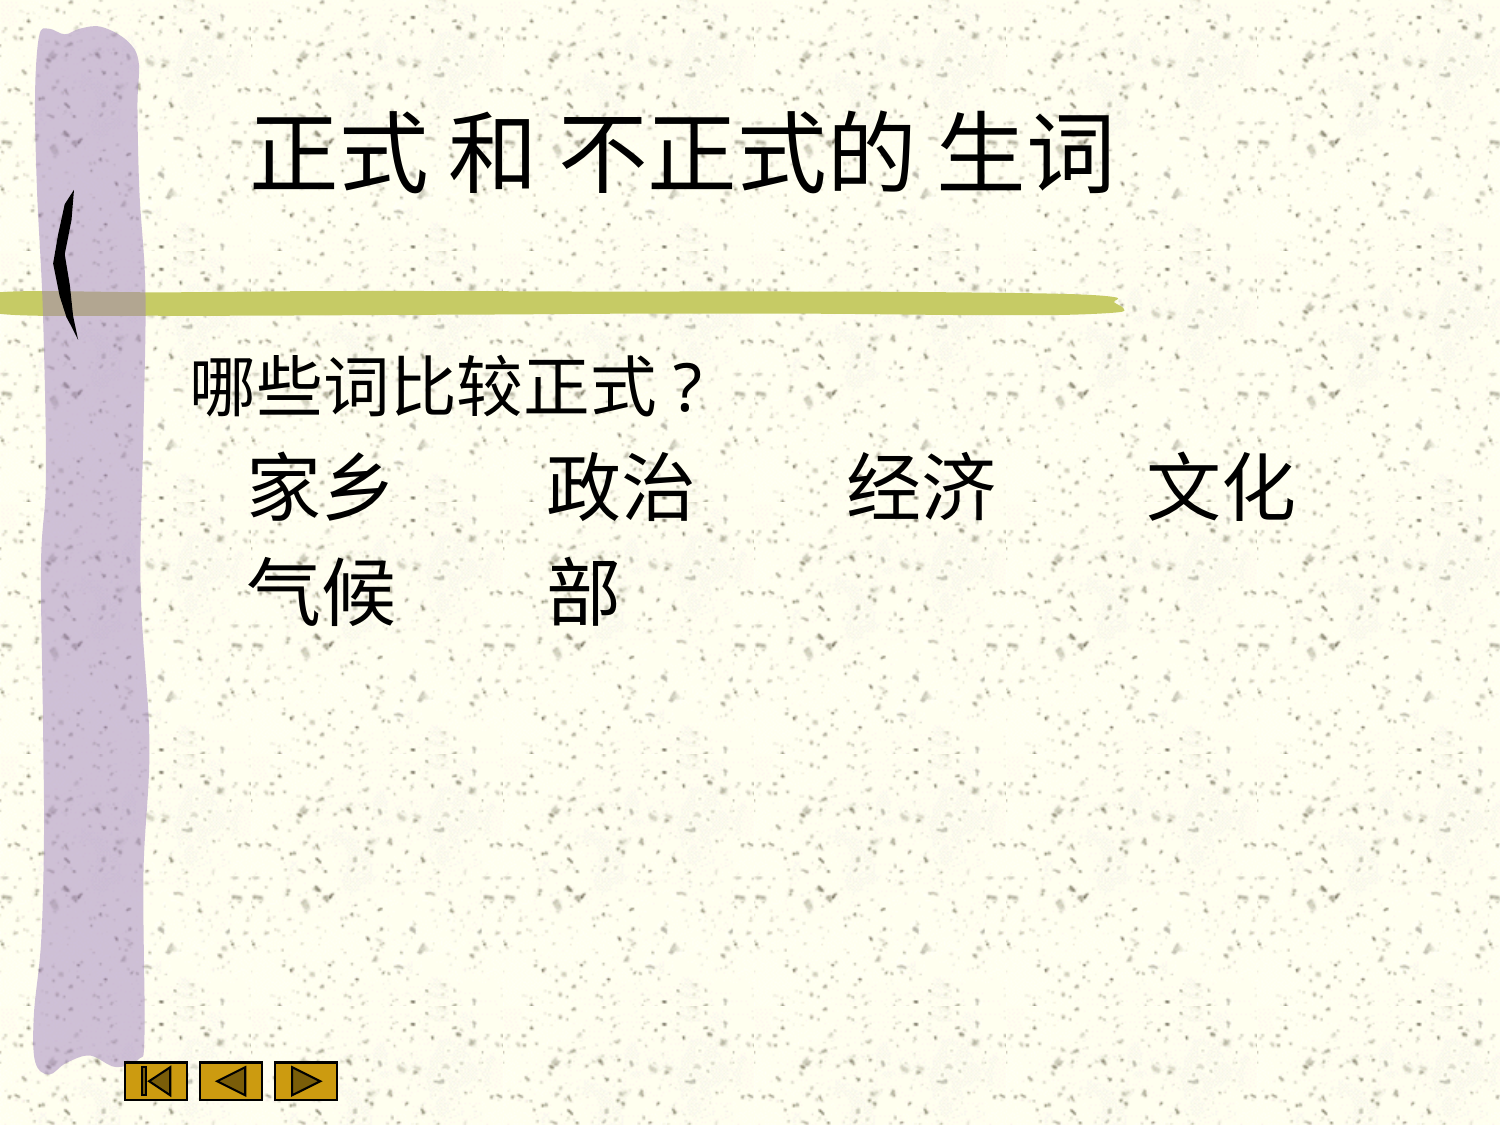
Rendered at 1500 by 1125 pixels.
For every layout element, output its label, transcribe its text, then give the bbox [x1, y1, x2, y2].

list 哪些词比较正式? 家乡 政治 经济 文化 气候 部 [174, 337, 1451, 1013]
picture [0, 0, 1500, 1125]
title 正式 和 不正式的 生词 [84, 89, 1496, 213]
